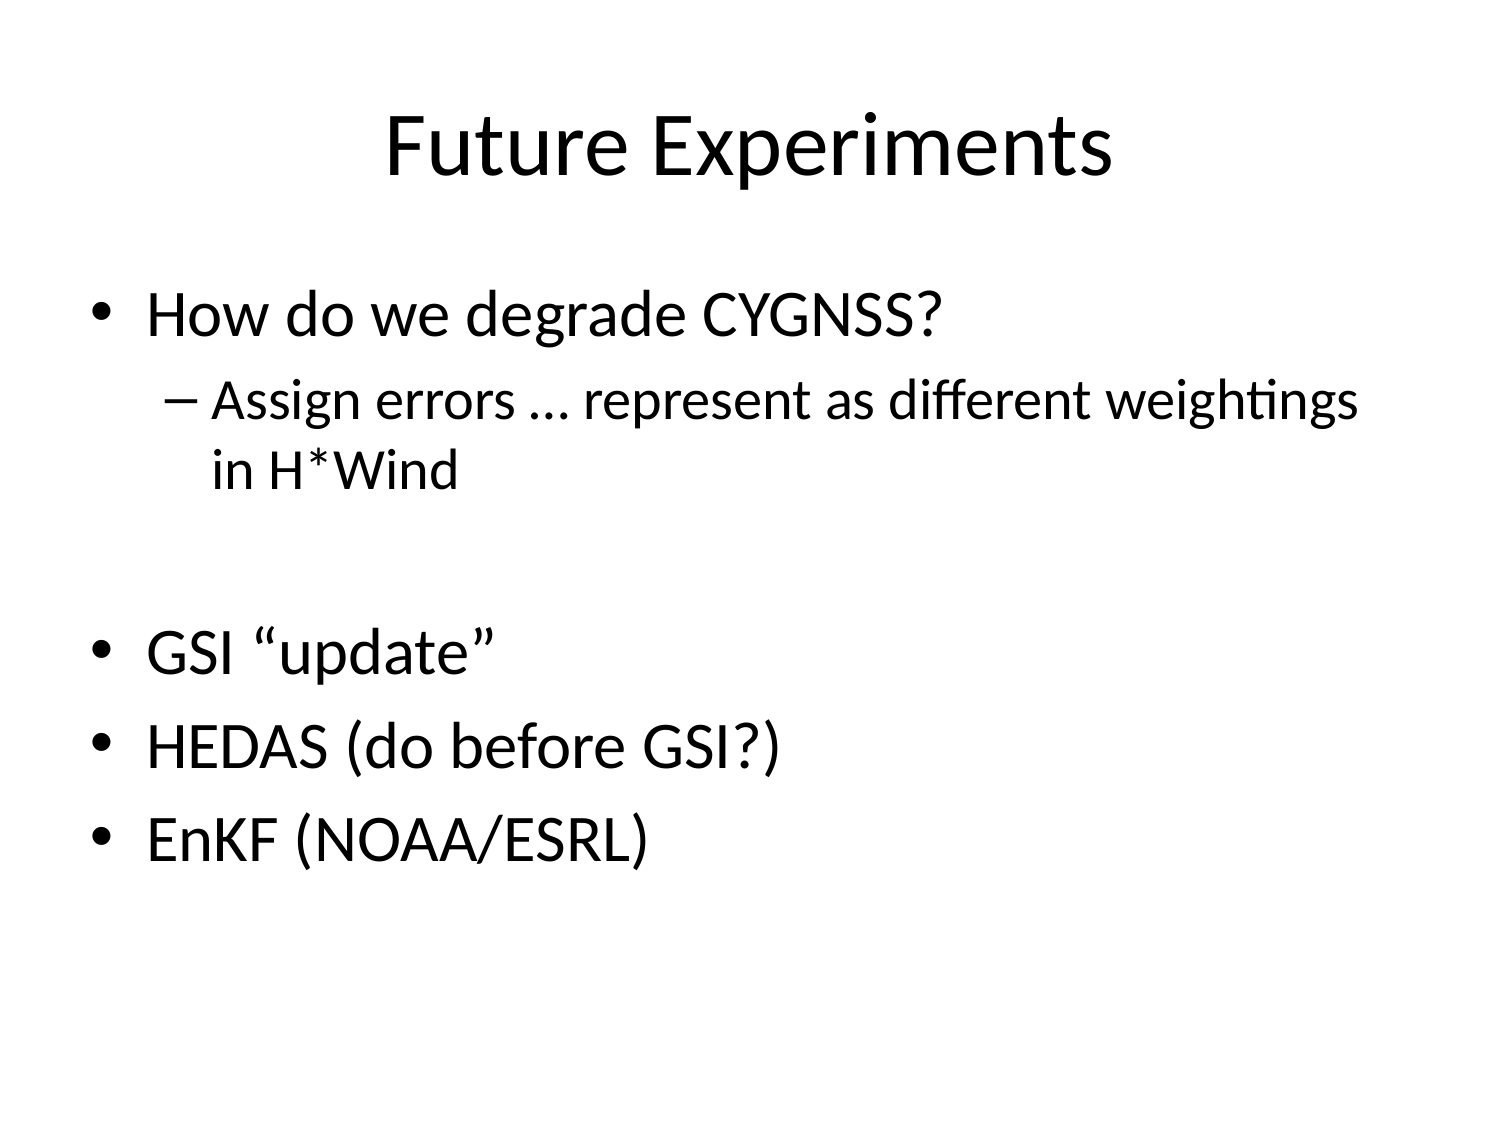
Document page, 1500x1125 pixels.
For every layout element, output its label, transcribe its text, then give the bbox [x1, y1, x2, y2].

text_box How do we degrade CYGNSS? Assign errors … represent as different weightings in H*Wind GSI “update” HEDAS (do before GSI?) EnKF (NOAA/ESRL) [74, 262, 1425, 1090]
title Future Experiments [75, 45, 1425, 233]
